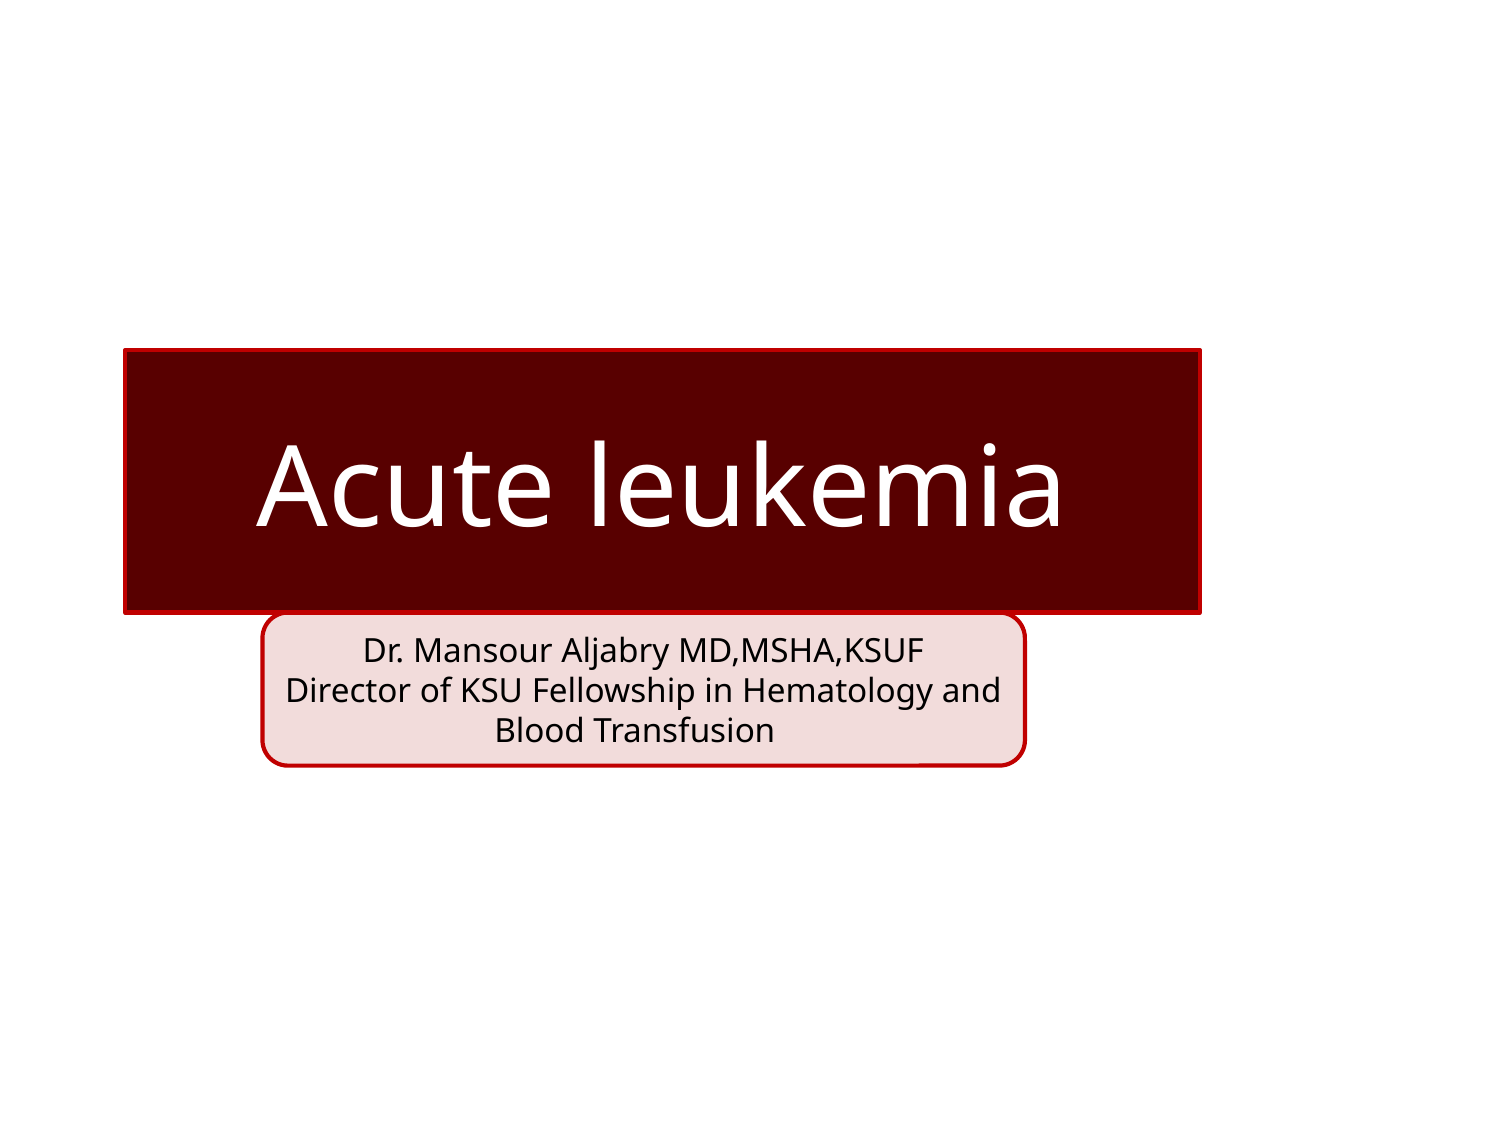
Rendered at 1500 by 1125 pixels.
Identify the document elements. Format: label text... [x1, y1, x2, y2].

text_box Acute leukemia [123, 348, 1202, 615]
text_box Dr. Mansour Aljabry MD,MSHA,KSUF Director of KSU Fellowship in Hematology and Blood Transfusion [260, 615, 1028, 768]
